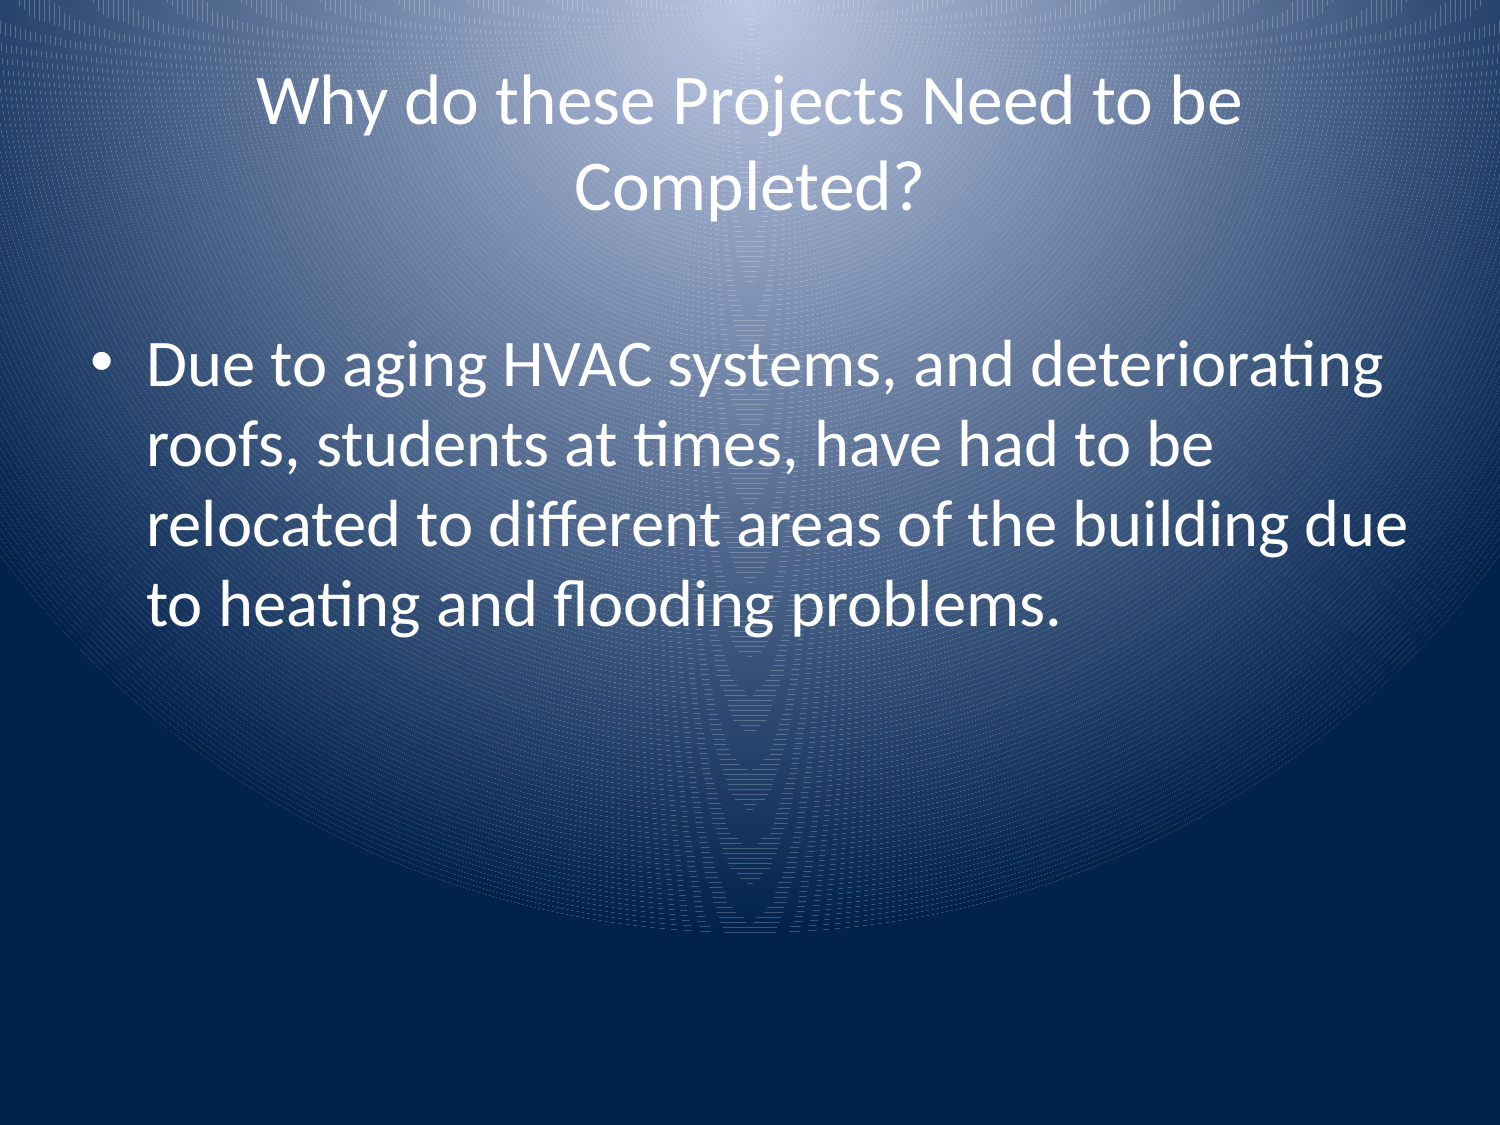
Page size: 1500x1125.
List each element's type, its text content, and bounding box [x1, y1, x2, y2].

list Due to aging HVAC systems, and deteriorating roofs, students at times, have had to be relocated to different areas of the building due to heating and flooding problems. [75, 312, 1425, 1055]
title Why do these Projects Need to be Completed? [75, 45, 1425, 233]
